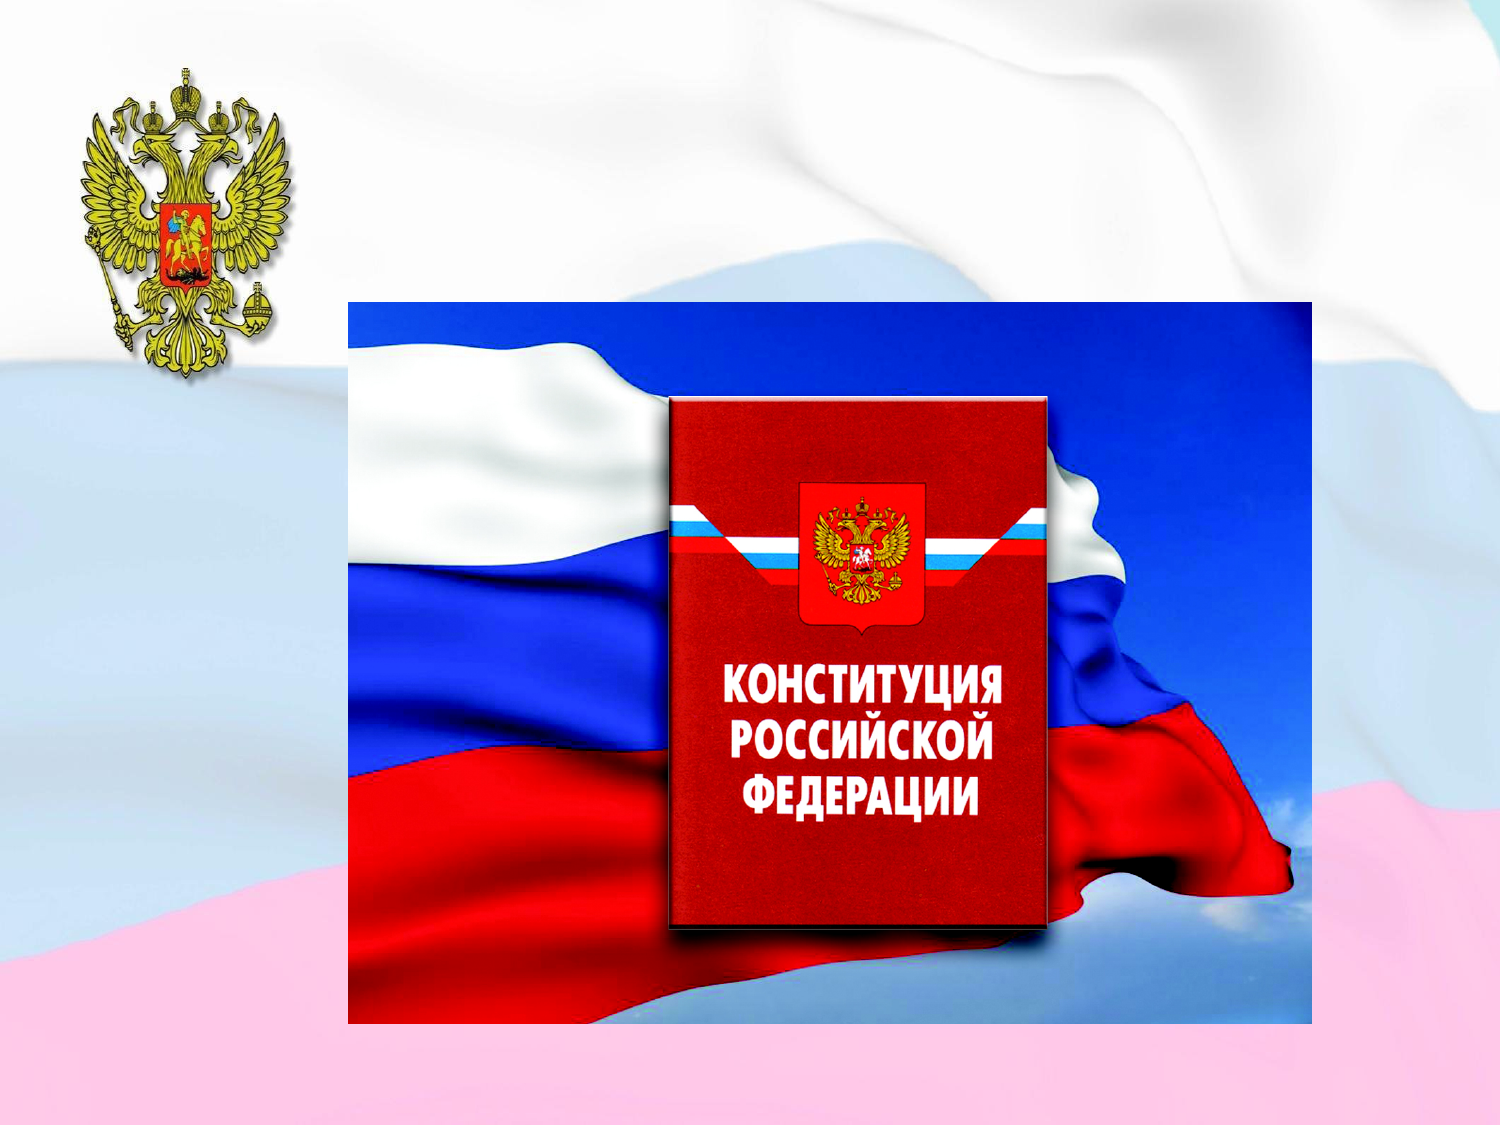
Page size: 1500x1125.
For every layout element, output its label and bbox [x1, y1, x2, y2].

list [348, 302, 1312, 1024]
picture [0, 0, 1500, 1125]
